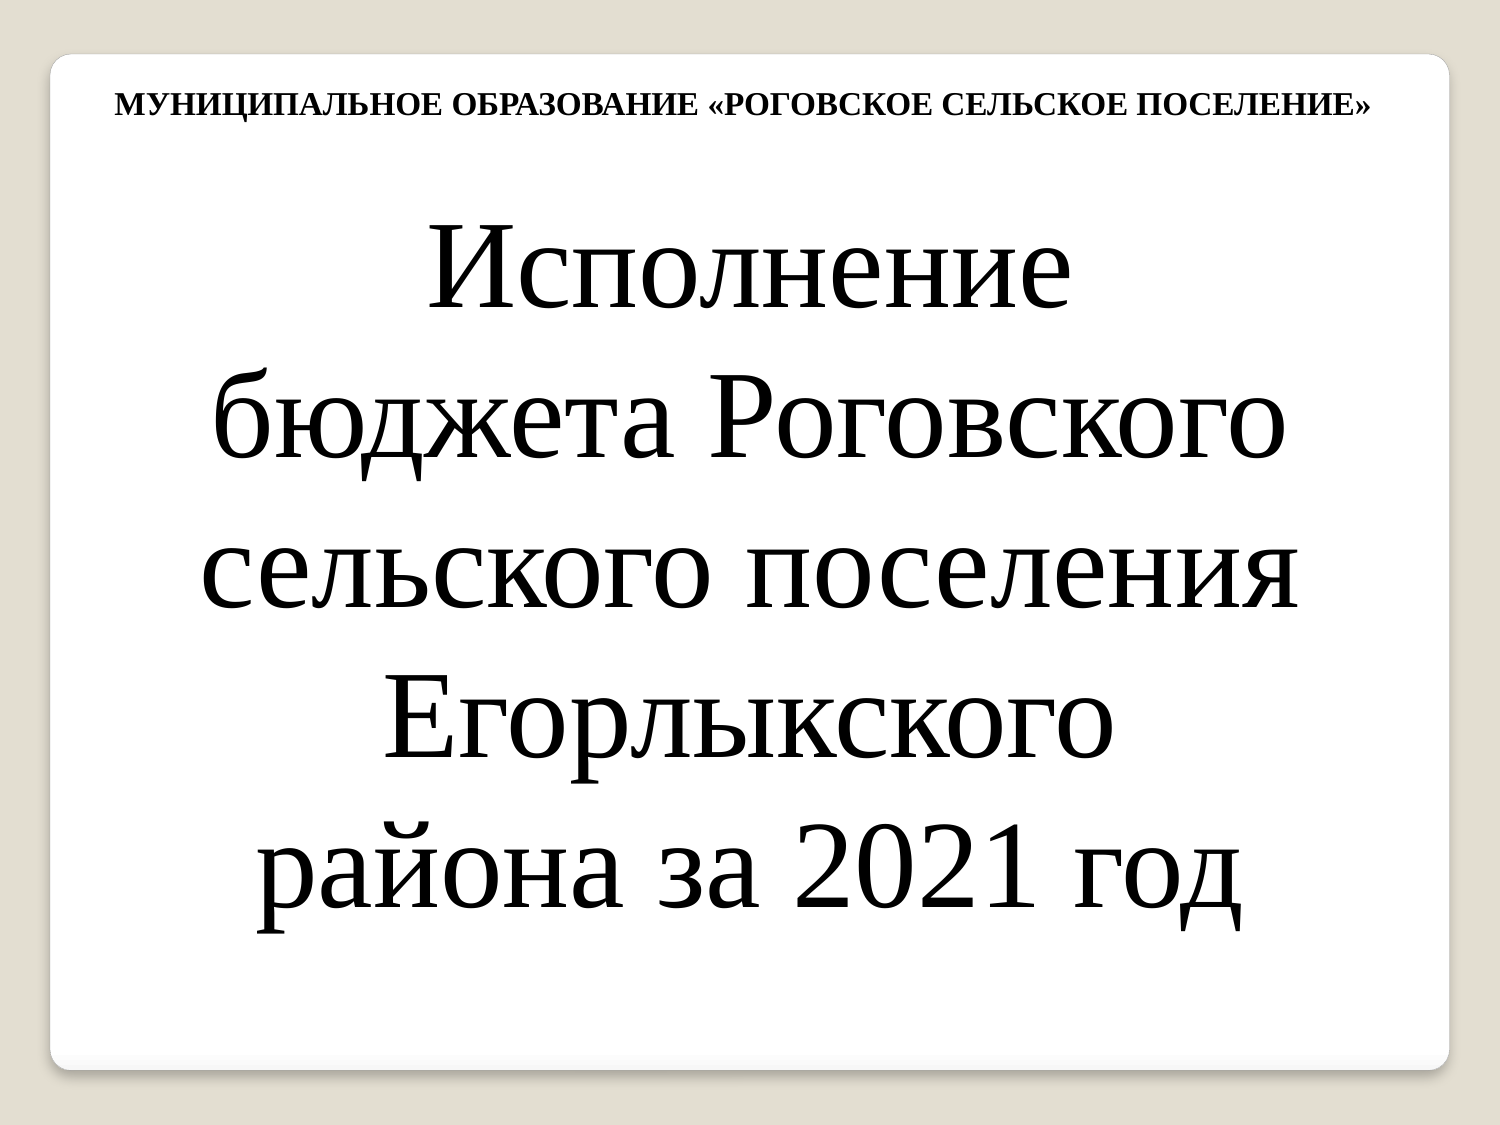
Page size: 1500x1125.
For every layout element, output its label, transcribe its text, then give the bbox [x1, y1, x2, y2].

text_box МУНИЦИПАЛЬНОЕ ОБРАЗОВАНИЕ «РОГОВСКОЕ СЕЛЬСКОЕ ПОСЕЛЕНИЕ» [62, 74, 1425, 130]
text_box Исполнение бюджета Роговского сельского поселения Егорлыкского района за 2021 год [174, 174, 1325, 940]
